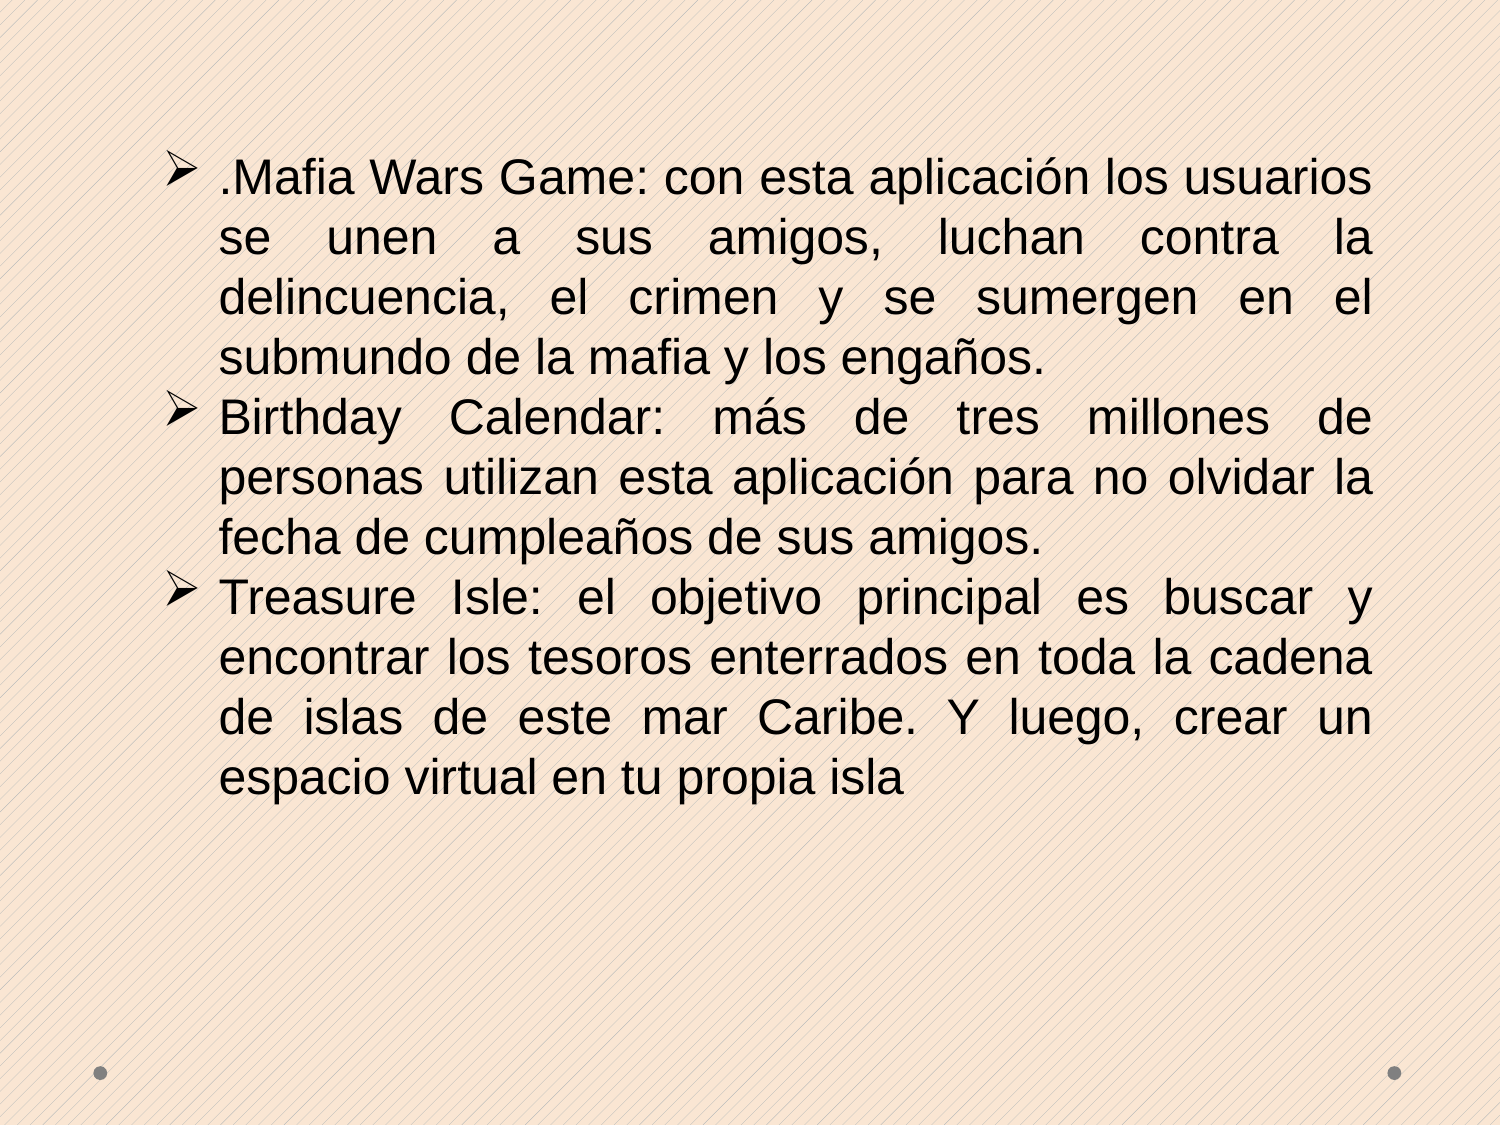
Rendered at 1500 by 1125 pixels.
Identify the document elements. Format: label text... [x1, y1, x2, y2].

text_box .Mafia Wars Game: con esta aplicación los usuarios se unen a sus amigos, luchan contra la delincuencia, el crimen y se sumergen en el submundo de la mafia y los engaños. Birthday Calendar: más de tres millones de personas utilizan esta aplicación para no olvidar la fecha de cumpleaños de sus amigos. Treasure Isle: el objetivo principal es buscar y encontrar los tesoros enterrados en toda la cadena de islas de este mar Caribe. Y luego, crear un espacio virtual en tu propia isla [147, 137, 1388, 812]
